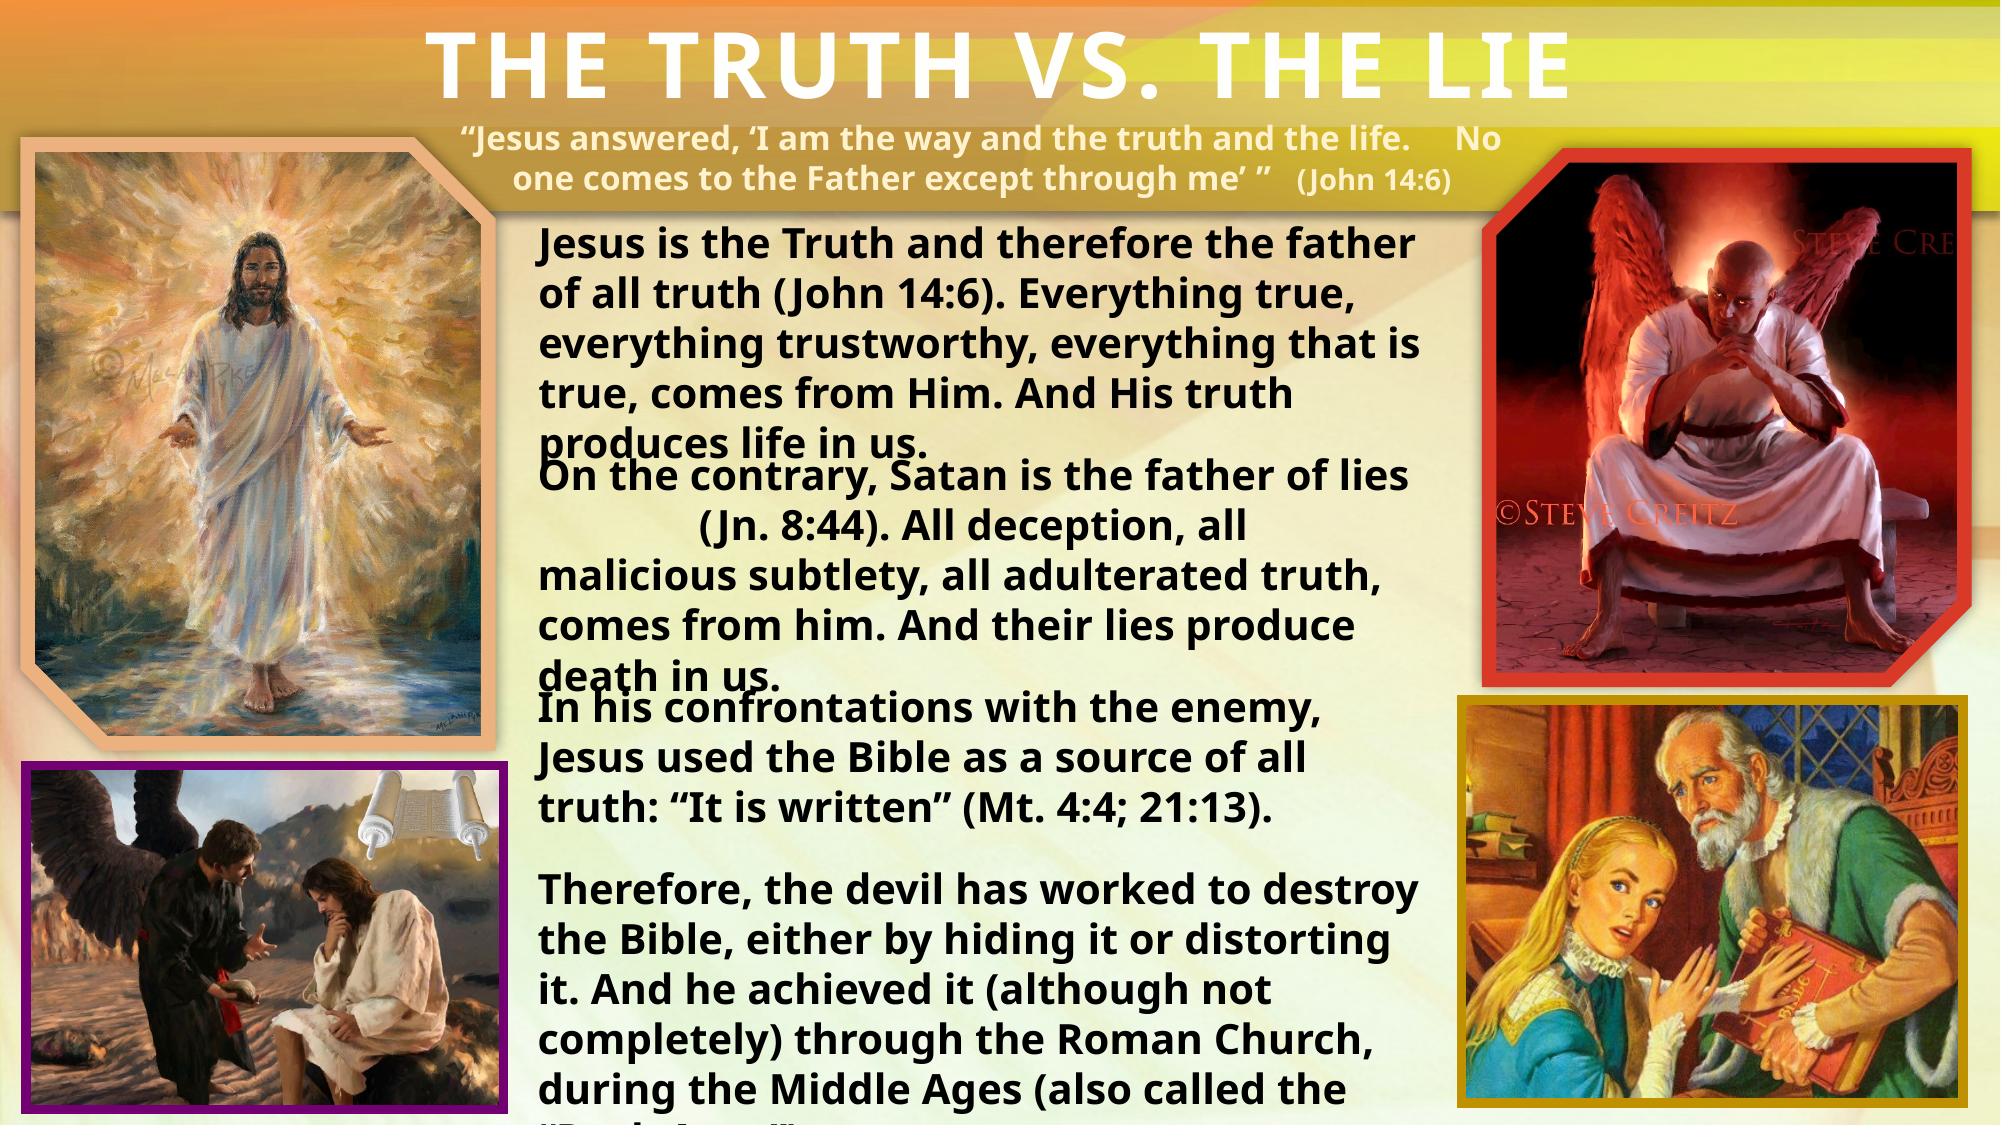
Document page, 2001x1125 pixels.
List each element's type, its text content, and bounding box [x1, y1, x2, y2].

text_box [498, 205, 1488, 212]
text_box On the contrary, Satan is the father of lies (Jn. 8:44). All deception, all malicious subtlety, all adulterated truth, comes from him. And their lies produce death in us. [522, 441, 1442, 707]
picture [0, 0, 2001, 1125]
text_box THE TRUTH VS. THE LIE [0, 0, 2000, 125]
text_box “Jesus answered, ‘I am the way and the truth and the life. No one comes to the Father except through me’ ” (John 14:6) [427, 109, 1537, 205]
text_box Therefore, the devil has worked to destroy the Bible, either by hiding it or distorting it. And he achieved it (although not completely) through the Roman Church, during the Middle Ages (also called the “Dark Ages”). [522, 855, 1442, 1125]
text_box [1537, 125, 2000, 212]
text_box Jesus is the Truth and therefore the father of all truth (John 14:6). Everything true, everything trustworthy, everything that is true, comes from Him. And His truth produces life in us. [523, 209, 1442, 441]
text_box [0, 125, 427, 212]
text_box In his confrontations with the enemy, Jesus used the Bible as a source of all truth: “It is written” (Mt. 4:4; 21:13). [522, 707, 1442, 839]
